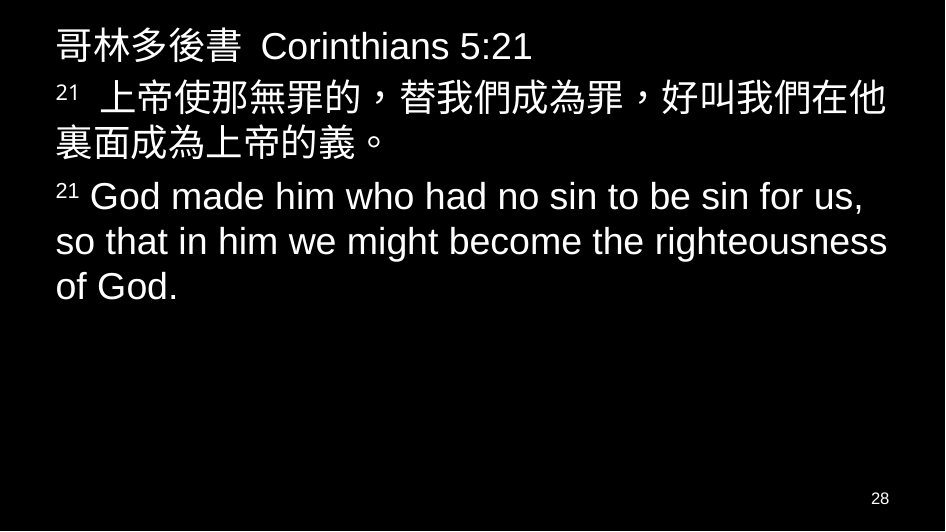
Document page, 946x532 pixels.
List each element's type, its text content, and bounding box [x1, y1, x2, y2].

slide_number 28 [677, 483, 899, 522]
list 哥林多後書 Corinthians 5:21 21 上帝使那無罪的，替我們成為罪，好叫我們在他裏面成為上帝的義。 21 God made him who had no sin to be sin for us, so that in him we might become the righteousness of God. [46, 17, 899, 475]
